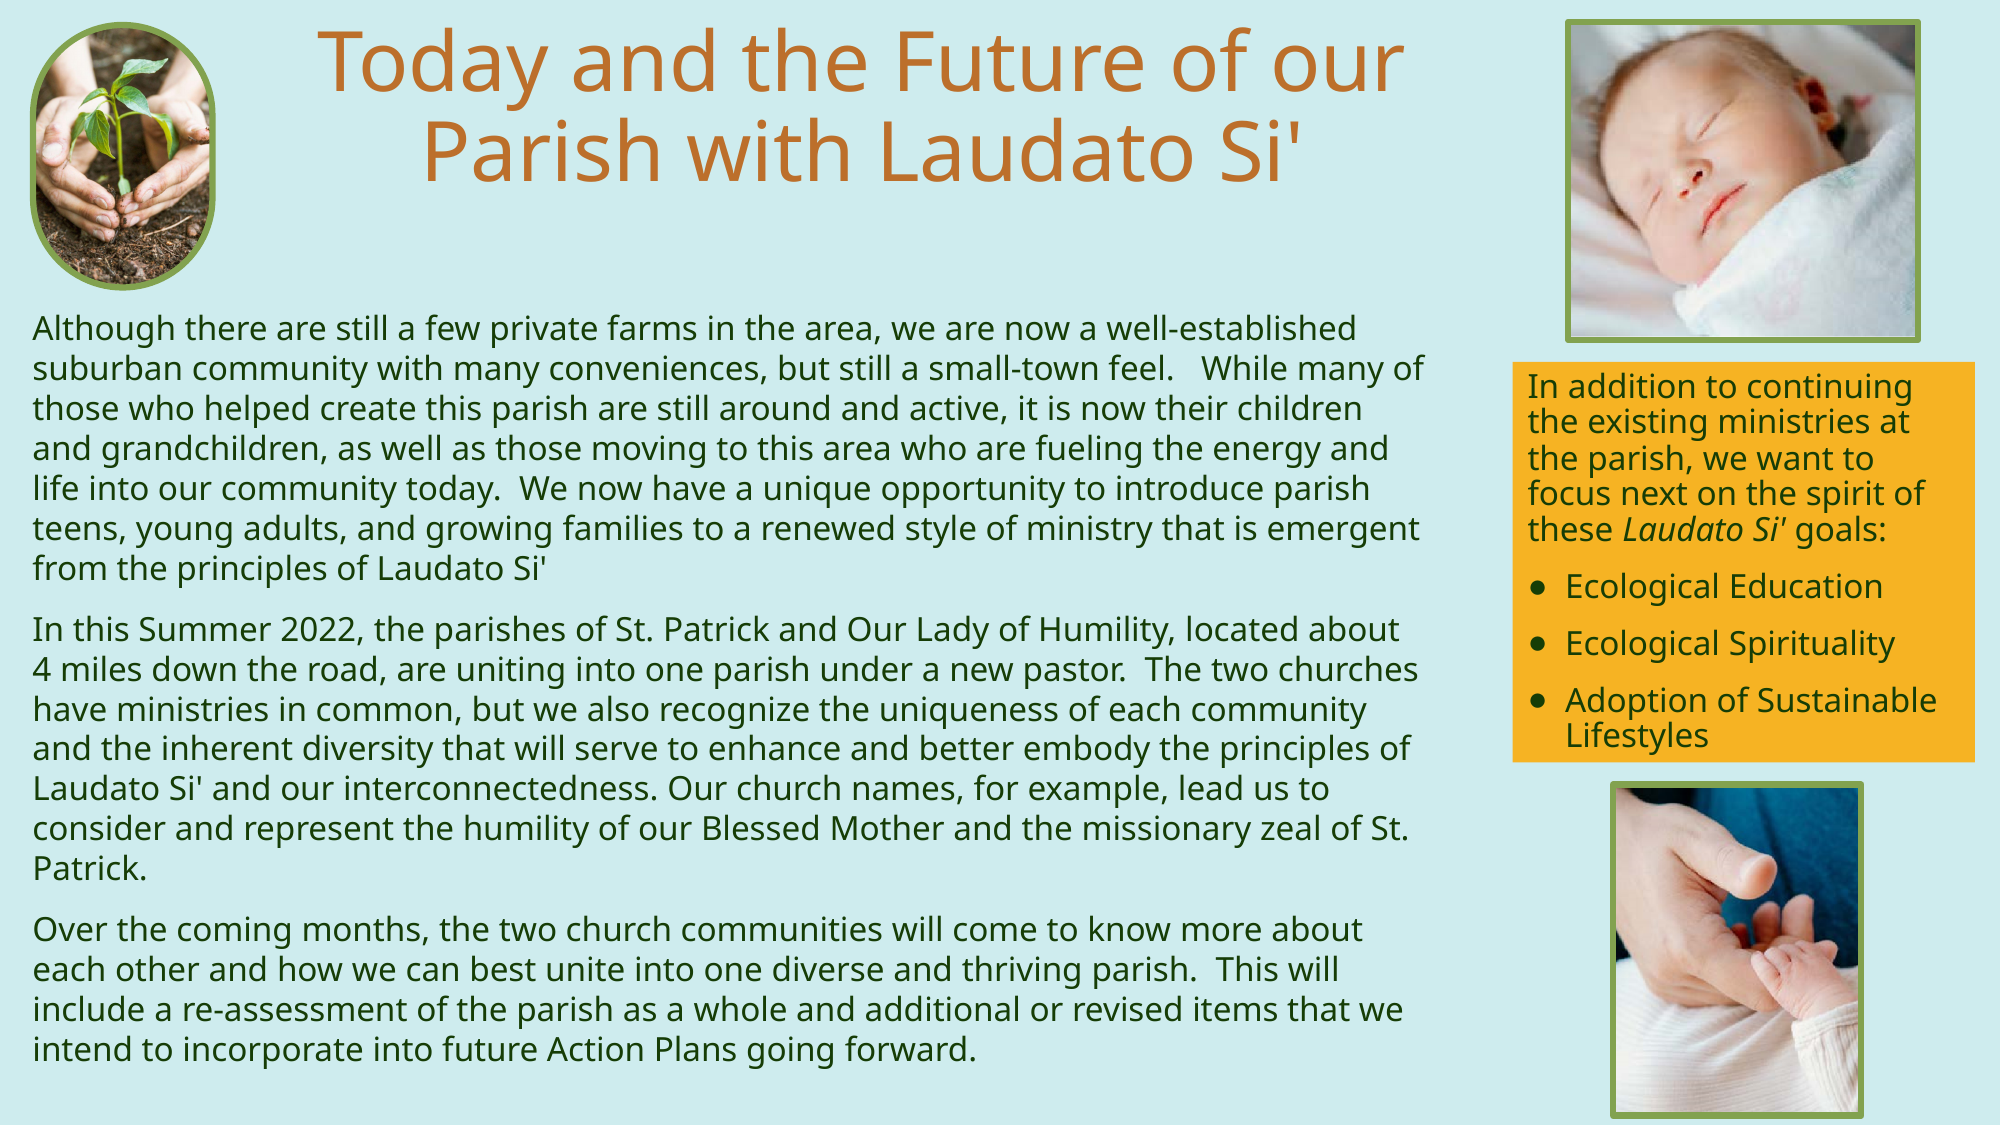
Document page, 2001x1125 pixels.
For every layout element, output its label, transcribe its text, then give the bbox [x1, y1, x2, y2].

subtitle Although there are still a few private farms in the area, we are now a well-established suburban community with many conveniences, but still a small-town feel. While many of those who helped create this parish are still around and active, it is now their children and grandchildren, as well as those moving to this area who are fueling the energy and life into our community today. We now have a unique opportunity to introduce parish teens, young adults, and growing families to a renewed style of ministry that is emergent from the principles of Laudato Si' In this Summer 2022, the parishes of St. Patrick and Our Lady of Humility, located about 4 miles down the road, are uniting into one parish under a new pastor. The two churches have ministries in common, but we also recognize the uniqueness of each community and the inherent diversity that will serve to enhance and better embody the principles of Laudato Si' and our interconnectedness. Our church names, for example, lead us to consider and represent the humility of our Blessed Mother and the missionary zeal of St. Patrick. Over the coming months, the two church communities will come to know more about each other and how we can best unite into one diverse and thriving parish. This will include a re-assessment of the parish as a whole and additional or revised items that we intend to incorporate into future Action Plans going forward. [12, 287, 1450, 1100]
title Today and the Future of our Parish with Laudato Si' [262, 0, 1463, 200]
picture [1571, 24, 1915, 338]
picture [1848, 803, 1859, 816]
picture [1849, 851, 1859, 858]
picture [1834, 792, 1840, 799]
picture [1817, 828, 1826, 834]
picture [1615, 787, 1859, 1113]
picture [32, 24, 213, 288]
list In addition to continuing the existing ministries at the parish, we want to focus next on the spirit of these Laudato Si' goals: Ecological Education Ecological Spirituality Adoption of Sustainable Lifestyles [1512, 361, 1975, 763]
